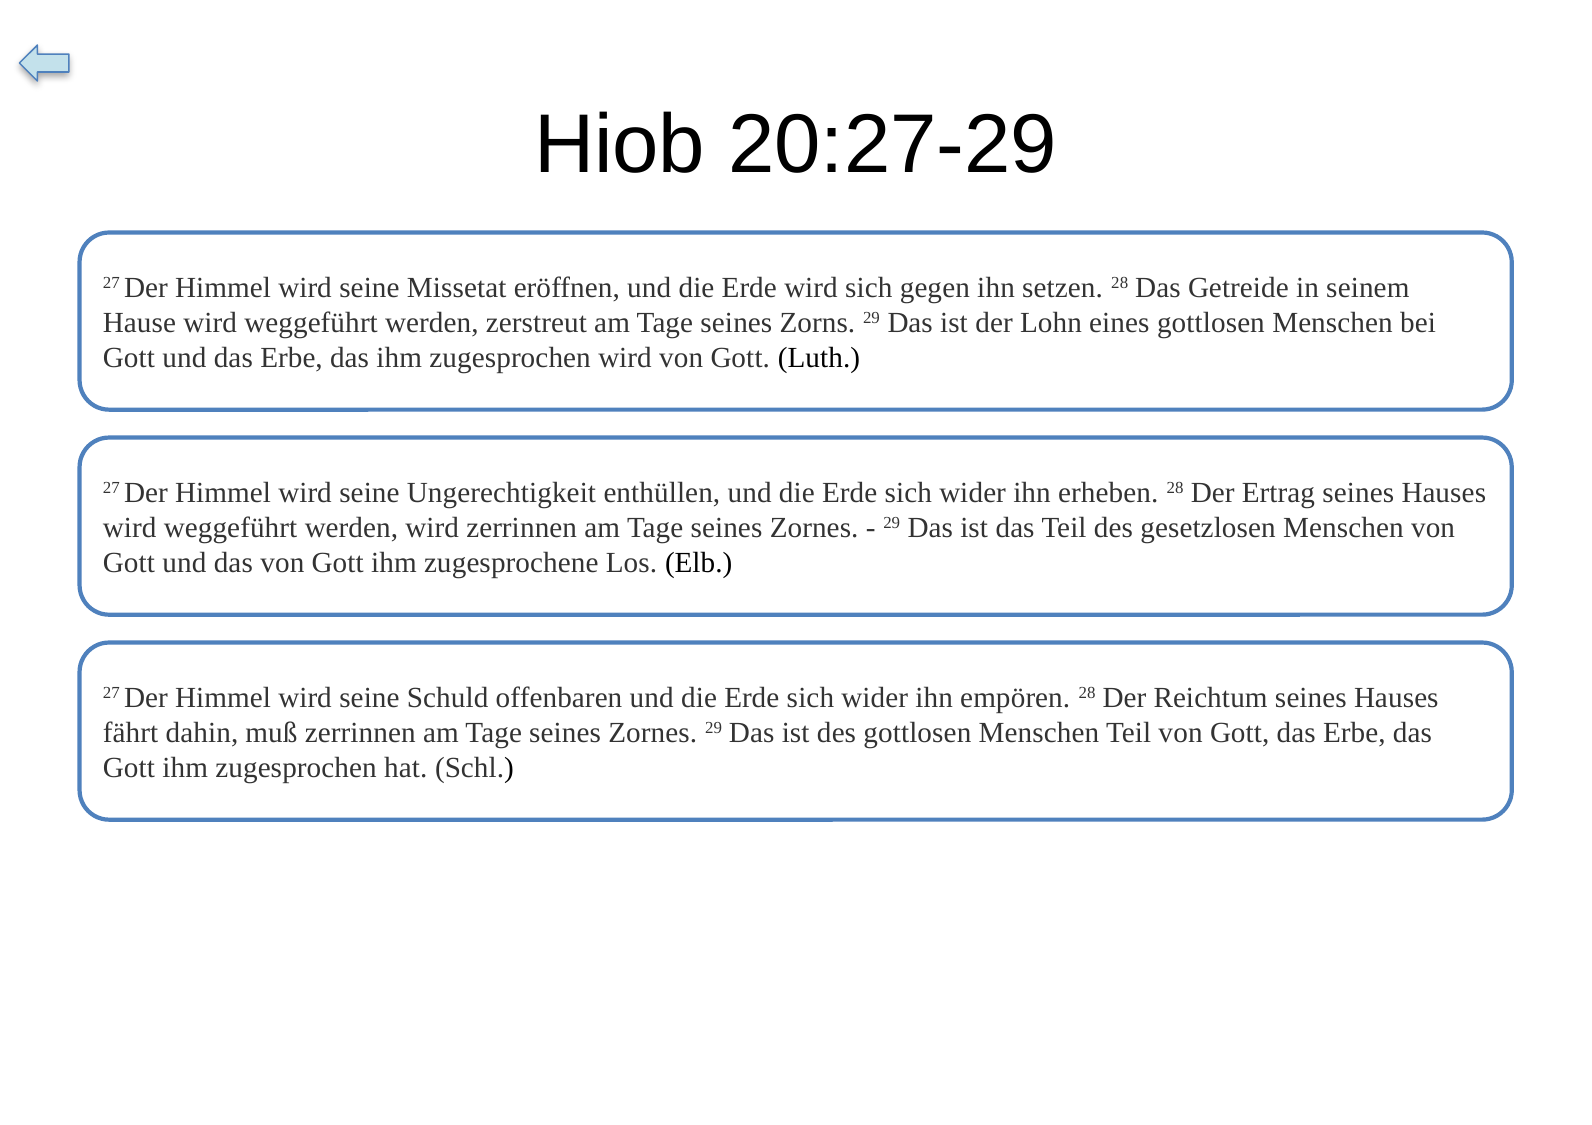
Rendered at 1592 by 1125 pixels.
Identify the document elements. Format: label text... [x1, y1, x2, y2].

text_box [18, 44, 70, 82]
text_box 27 Der Himmel wird seine Missetat eröffnen, und die Erde wird sich gegen ihn setzen. 28 Das Getreide in seinem Hause wird weggeführt werden, zerstreut am Tage seines Zorns. 29 Das ist der Lohn eines gottlosen Menschen bei Gott und das Erbe, das ihm zugesprochen wird von Gott. (Luth.) [77, 230, 1514, 412]
title Hiob 20:27-29 [79, 45, 1512, 233]
text_box 27 Der Himmel wird seine Ungerechtigkeit enthüllen, und die Erde sich wider ihn erheben. 28 Der Ertrag seines Hauses wird weggeführt werden, wird zerrinnen am Tage seines Zornes. - 29 Das ist das Teil des gesetzlosen Menschen von Gott und das von Gott ihm zugesprochene Los. (Elb.) [77, 435, 1514, 617]
text_box 27 Der Himmel wird seine Schuld offenbaren und die Erde sich wider ihn empören. 28 Der Reichtum seines Hauses fährt dahin, muß zerrinnen am Tage seines Zornes. 29 Das ist des gottlosen Menschen Teil von Gott, das Erbe, das Gott ihm zugesprochen hat. (Schl.) [77, 640, 1514, 822]
